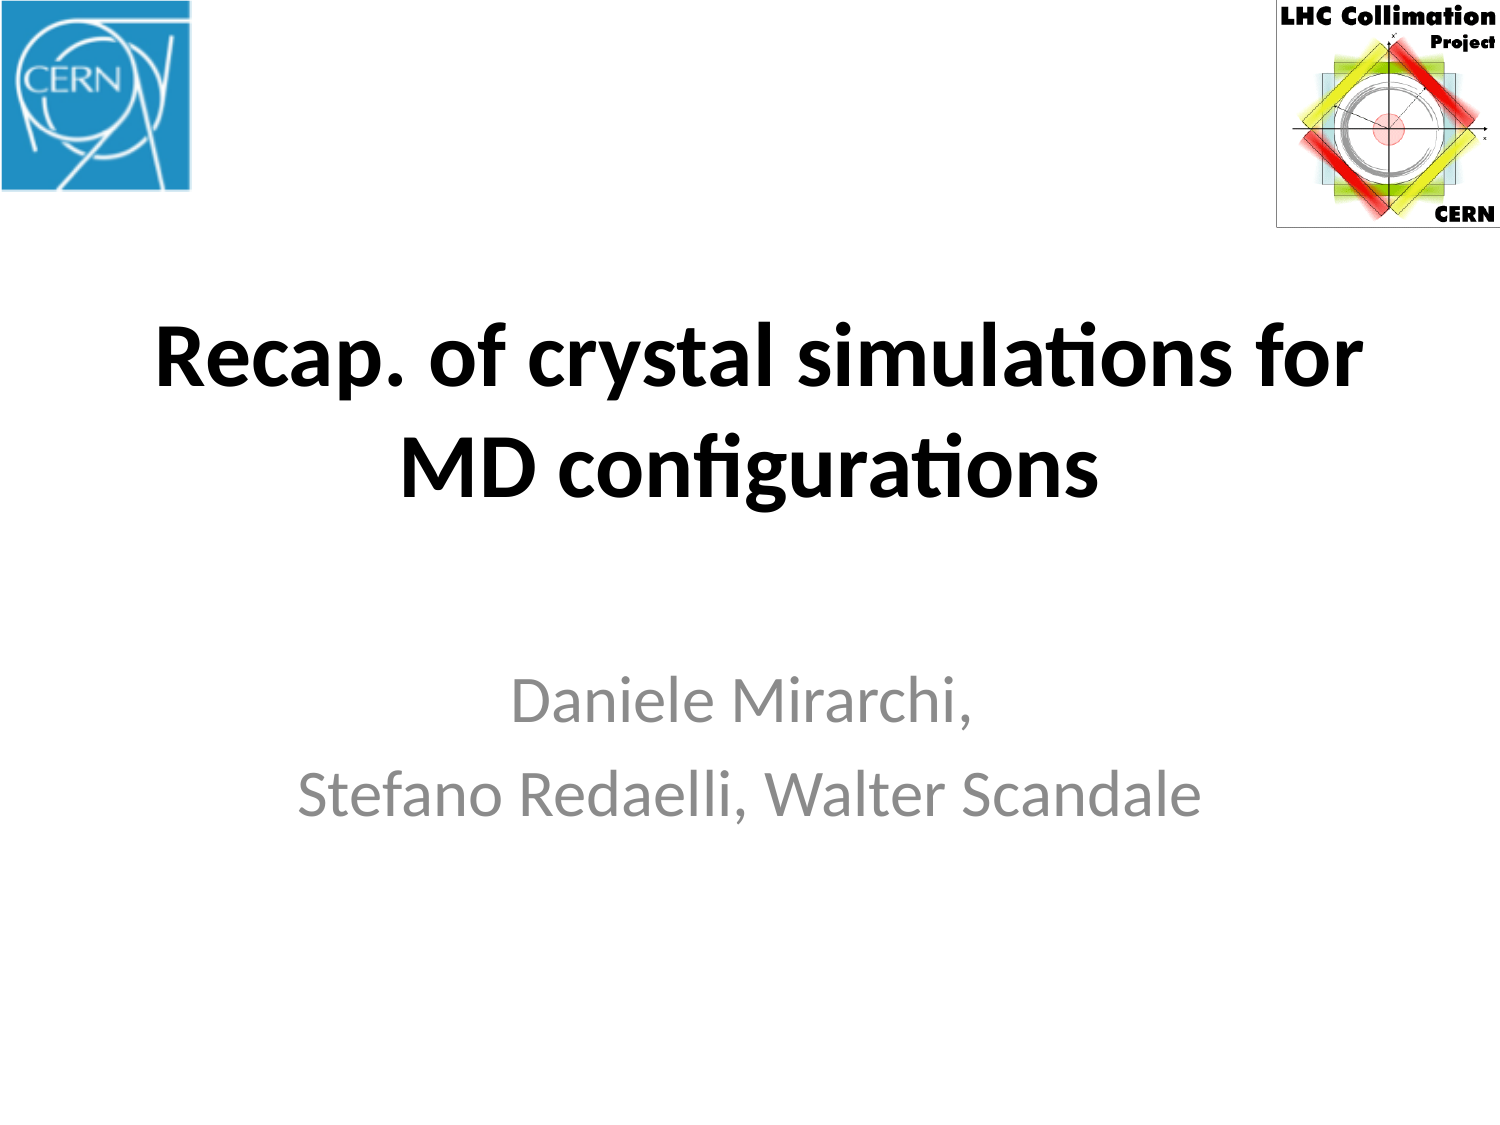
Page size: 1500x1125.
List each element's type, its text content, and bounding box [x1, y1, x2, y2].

subtitle Daniele Mirarchi, Stefano Redaelli, Walter Scandale [0, 648, 1500, 1064]
title Recap. of crystal simulations for MD configurations [112, 219, 1388, 591]
picture [0, 0, 192, 192]
picture [1274, 0, 1500, 242]
